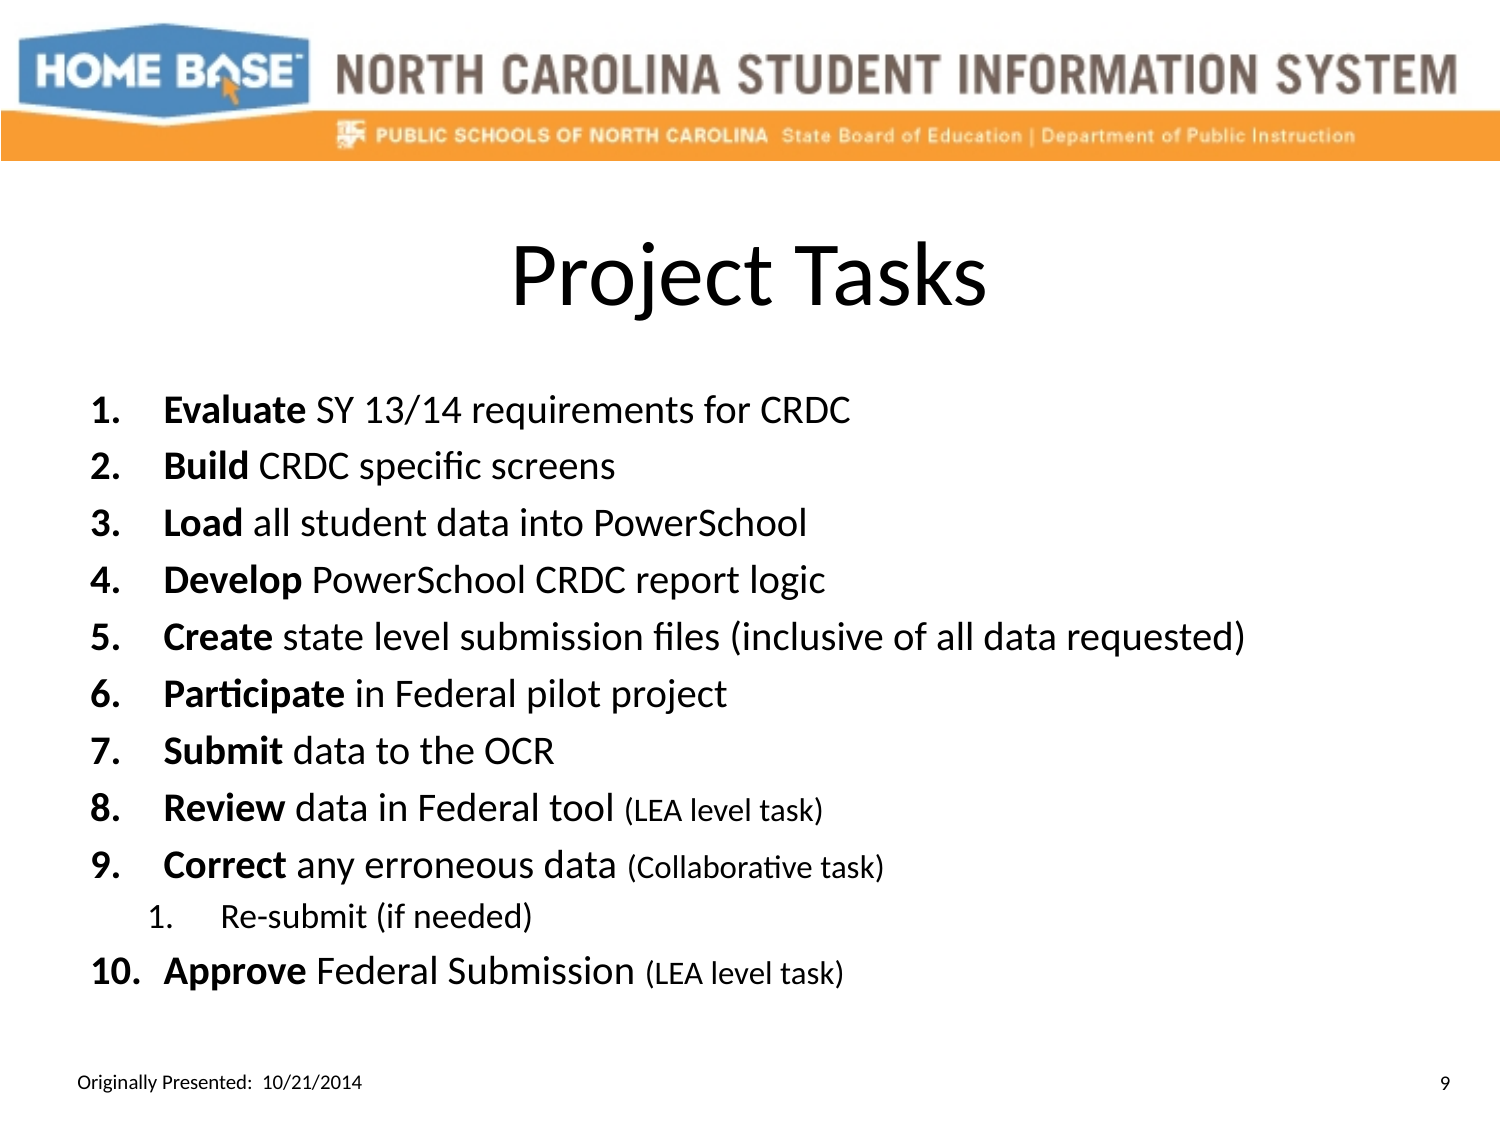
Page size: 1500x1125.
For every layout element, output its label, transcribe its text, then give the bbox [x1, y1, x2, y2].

text_box Originally Presented: 10/21/2014 [62, 1061, 400, 1114]
title Project Tasks [75, 174, 1425, 363]
list Evaluate SY 13/14 requirements for CRDC Build CRDC specific screens Load all student data into PowerSchool Develop PowerSchool CRDC report logic Create state level submission files (inclusive of all data requested) Participate in Federal pilot project Submit data to the OCR Review data in Federal tool (LEA level task) Correct any erroneous data (Collaborative task) Re-submit (if needed) Approve Federal Submission (LEA level task) [75, 375, 1425, 1005]
picture [1, 0, 1500, 161]
slide_number 9 [1425, 1062, 1488, 1116]
